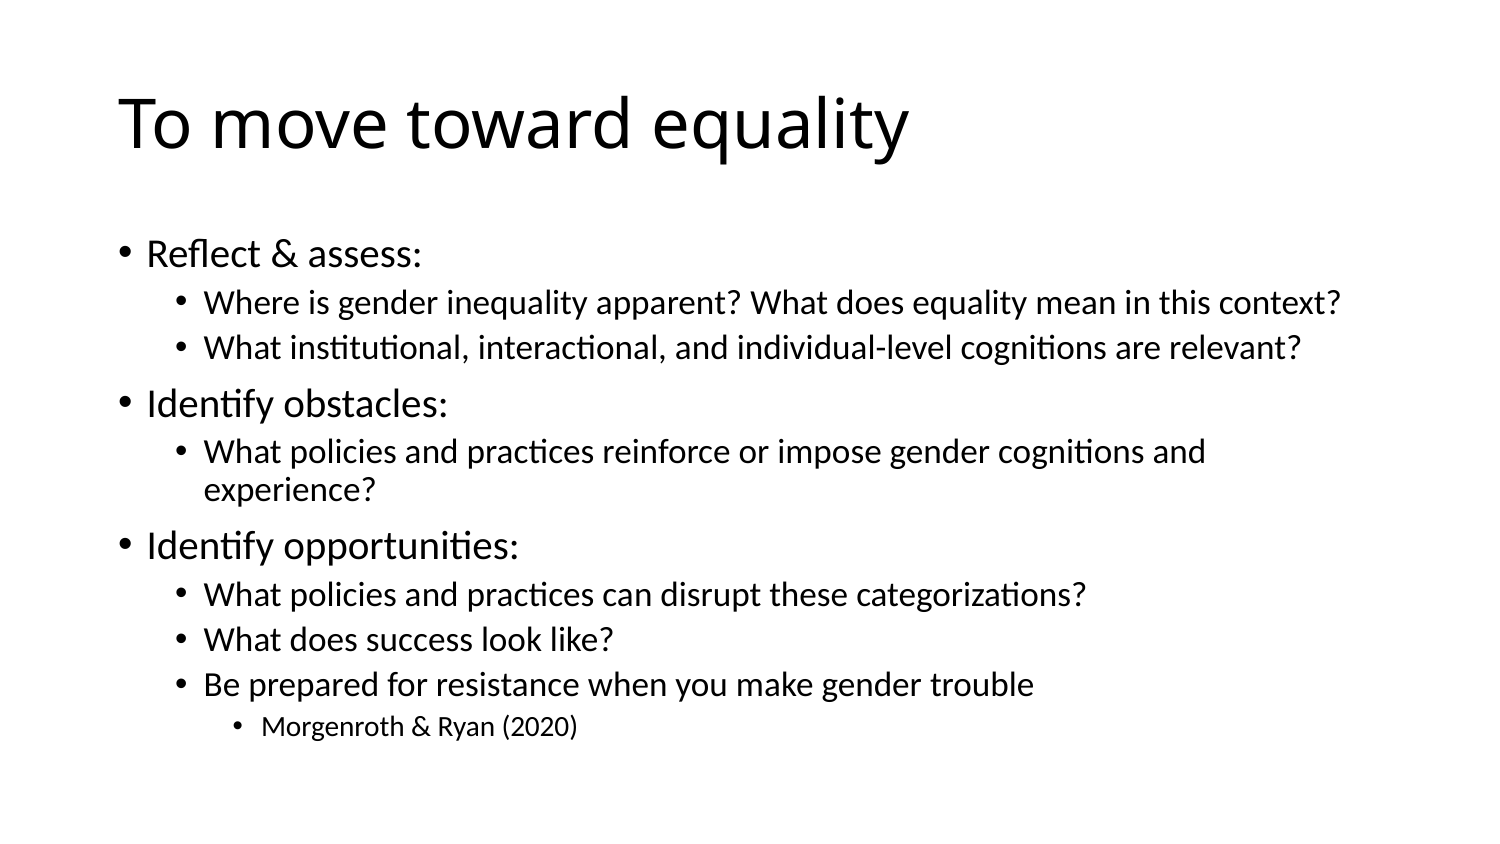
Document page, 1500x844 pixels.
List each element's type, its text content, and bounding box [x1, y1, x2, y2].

list Reflect & assess: Where is gender inequality apparent? What does equality mean in this context? What institutional, interactional, and individual-level cognitions are relevant? Identify obstacles: What policies and practices reinforce or impose gender cognitions and experience? Identify opportunities: What policies and practices can disrupt these categorizations? What does success look like? Be prepared for resistance when you make gender trouble Morgenroth & Ryan (2020) [103, 224, 1397, 760]
title To move toward equality [103, 44, 1397, 208]
